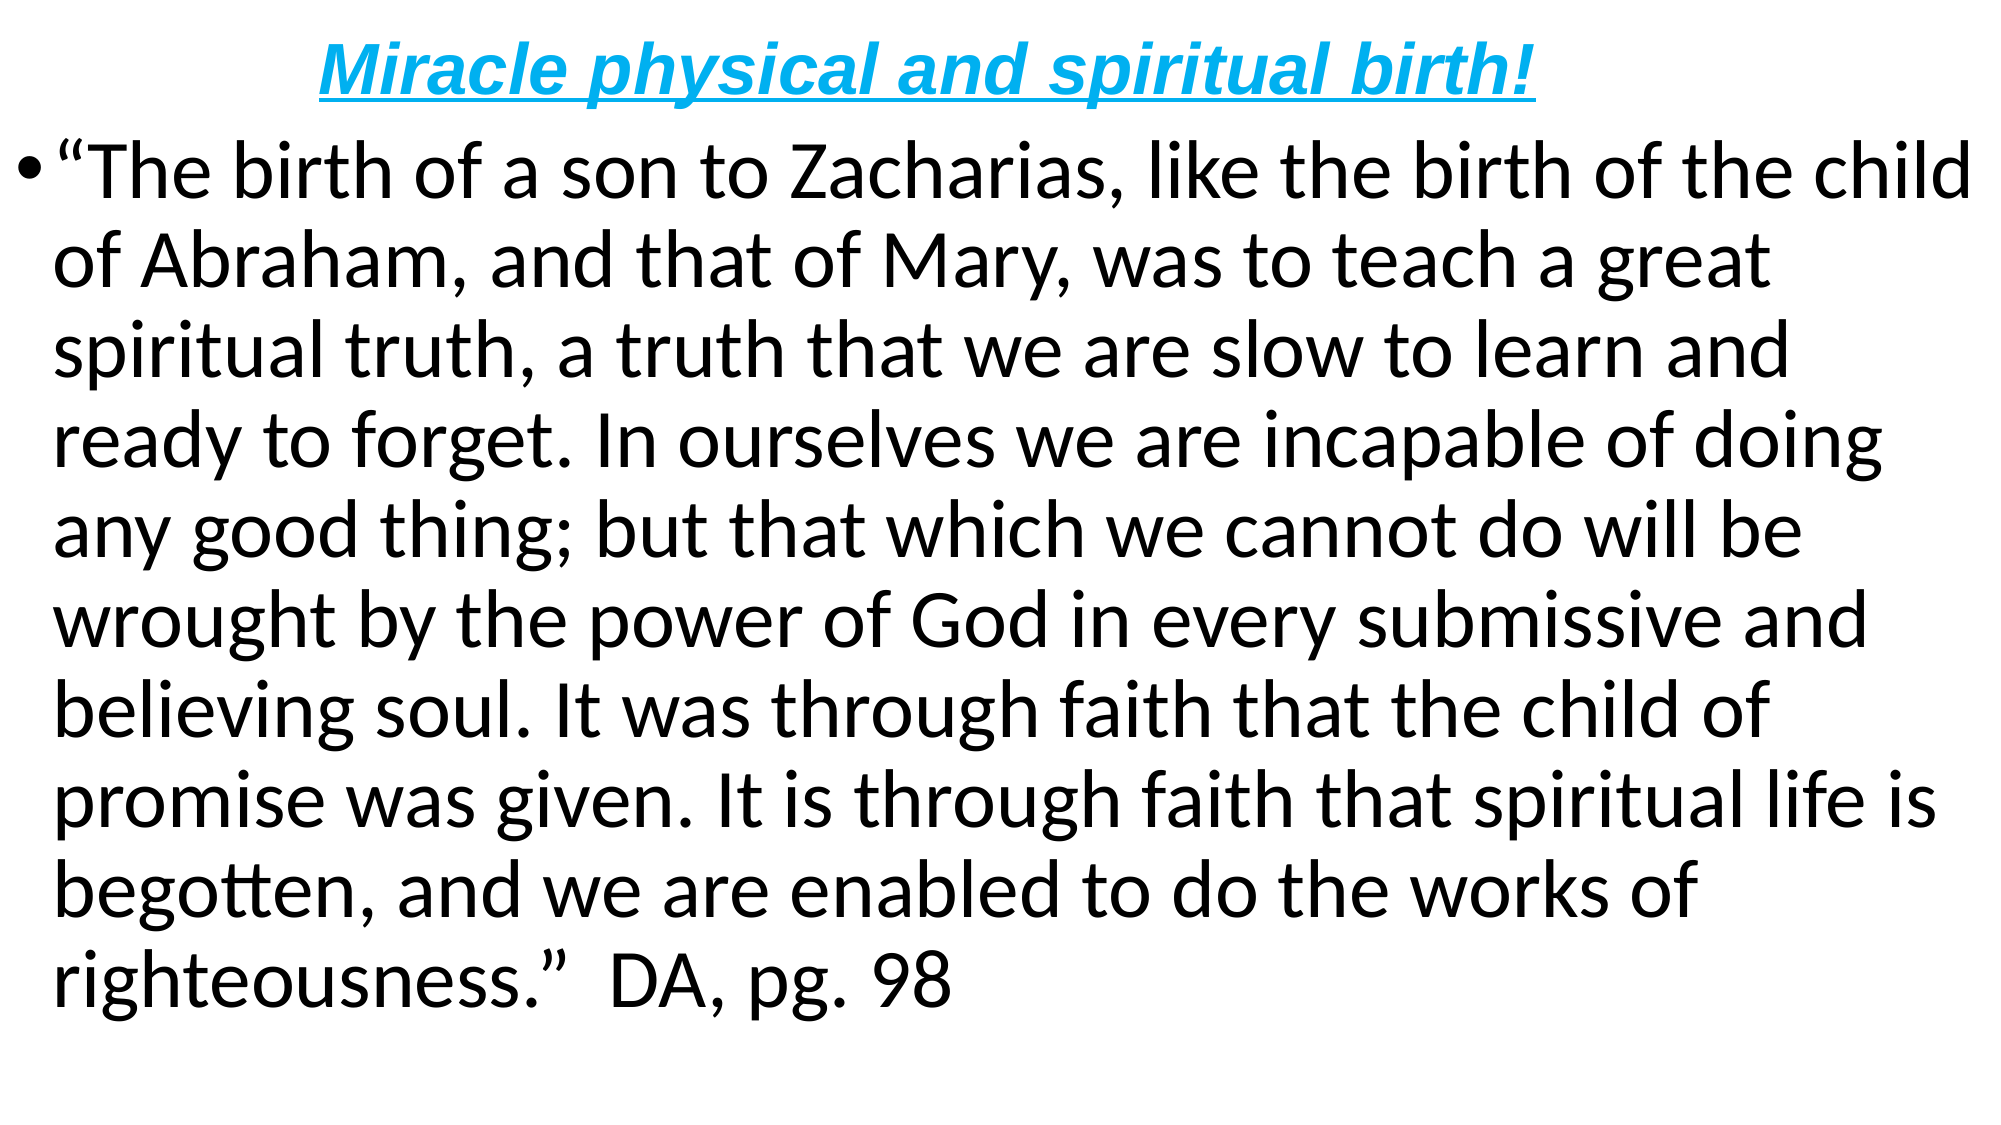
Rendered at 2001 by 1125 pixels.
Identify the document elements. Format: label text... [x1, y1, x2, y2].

list “The birth of a son to Zacharias, like the birth of the child of Abraham, and that of Mary, was to teach a great spiritual truth, a truth that we are slow to learn and ready to forget. In ourselves we are incapable of doing any good thing; but that which we cannot do will be wrought by the power of God in every submissive and believing soul. It was through faith that the child of promise was given. It is through faith that spiritual life is begotten, and we are enabled to do the works of righteousness.” DA, pg. 98 [0, 118, 2000, 1125]
title Miracle physical and spiritual birth! [0, 0, 1863, 118]
